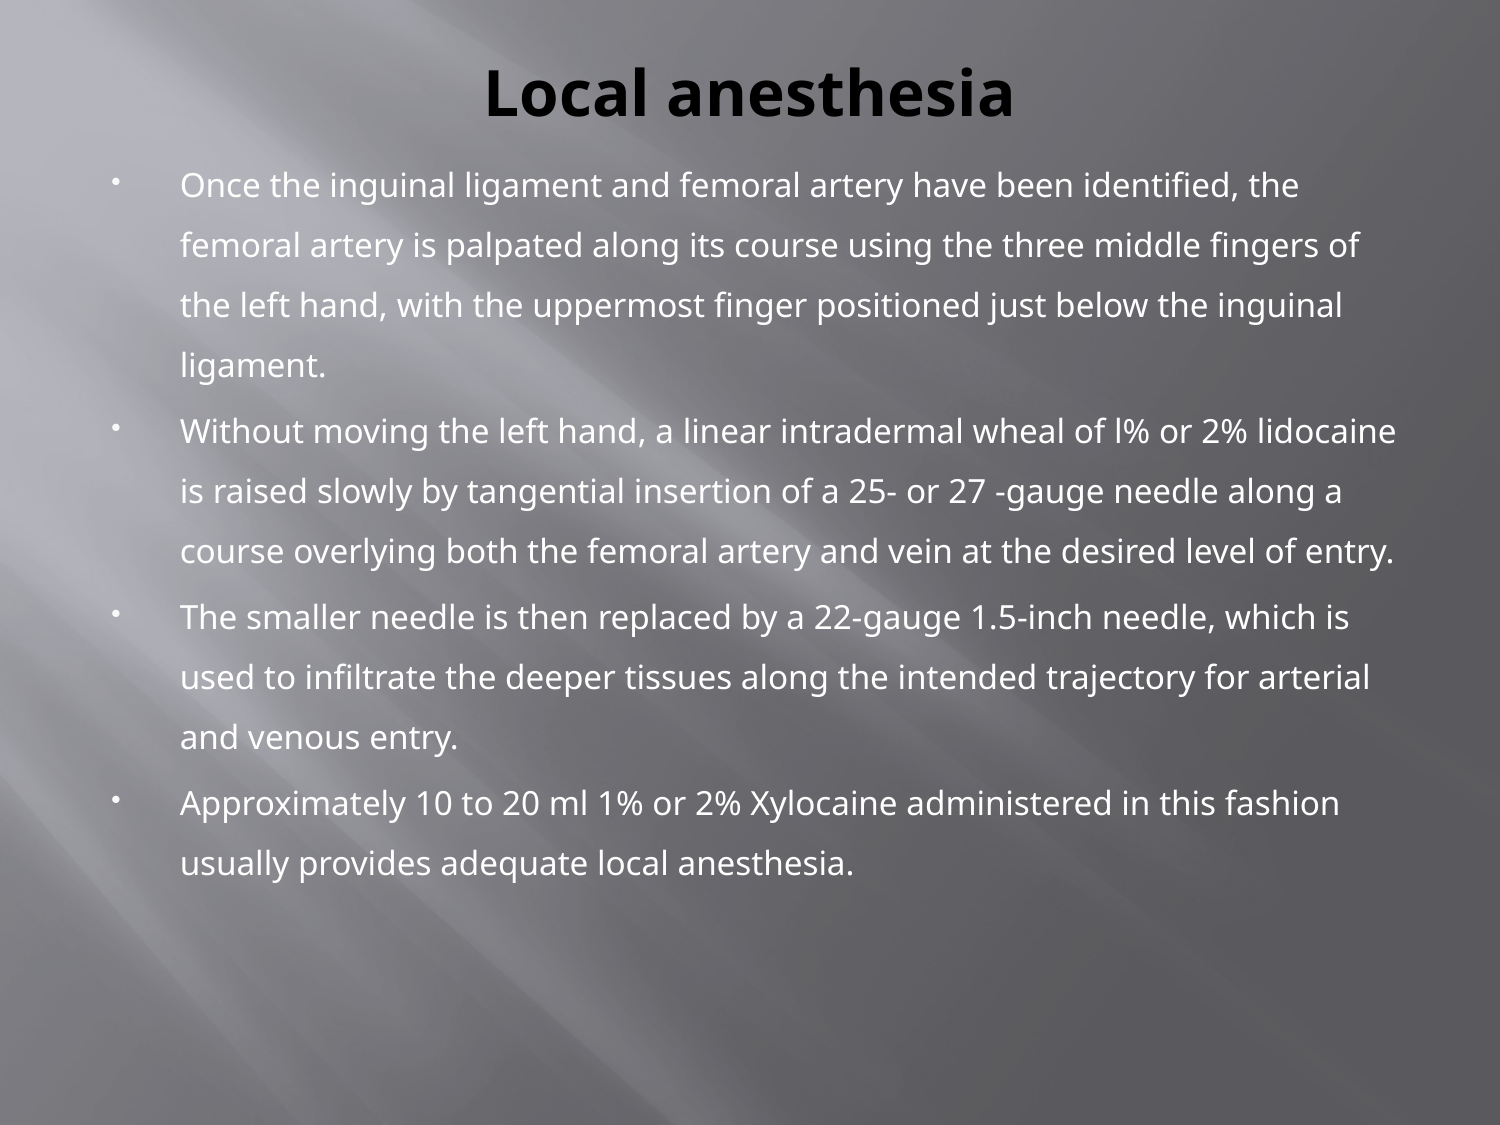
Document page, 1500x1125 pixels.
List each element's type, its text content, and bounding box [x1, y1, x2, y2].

list Once the inguinal ligament and femoral artery have been identified, the femoral artery is palpated along its course using the three middle fingers of the left hand, with the uppermost finger positioned just below the inguinal ligament. Without moving the left hand, a linear intradermal wheal of l% or 2% lidocaine is raised slowly by tangential insertion of a 25- or 27 -gauge needle along a course overlying both the femoral artery and vein at the desired level of entry. The smaller needle is then replaced by a 22-gauge 1.5-inch needle, which is used to infiltrate the deeper tissues along the intended trajectory for arterial and venous entry. Approximately 10 to 20 ml 1% or 2% Xylocaine administered in this fashion usually provides adequate local anesthesia. [75, 137, 1425, 1035]
title Local anesthesia [75, 45, 1425, 137]
